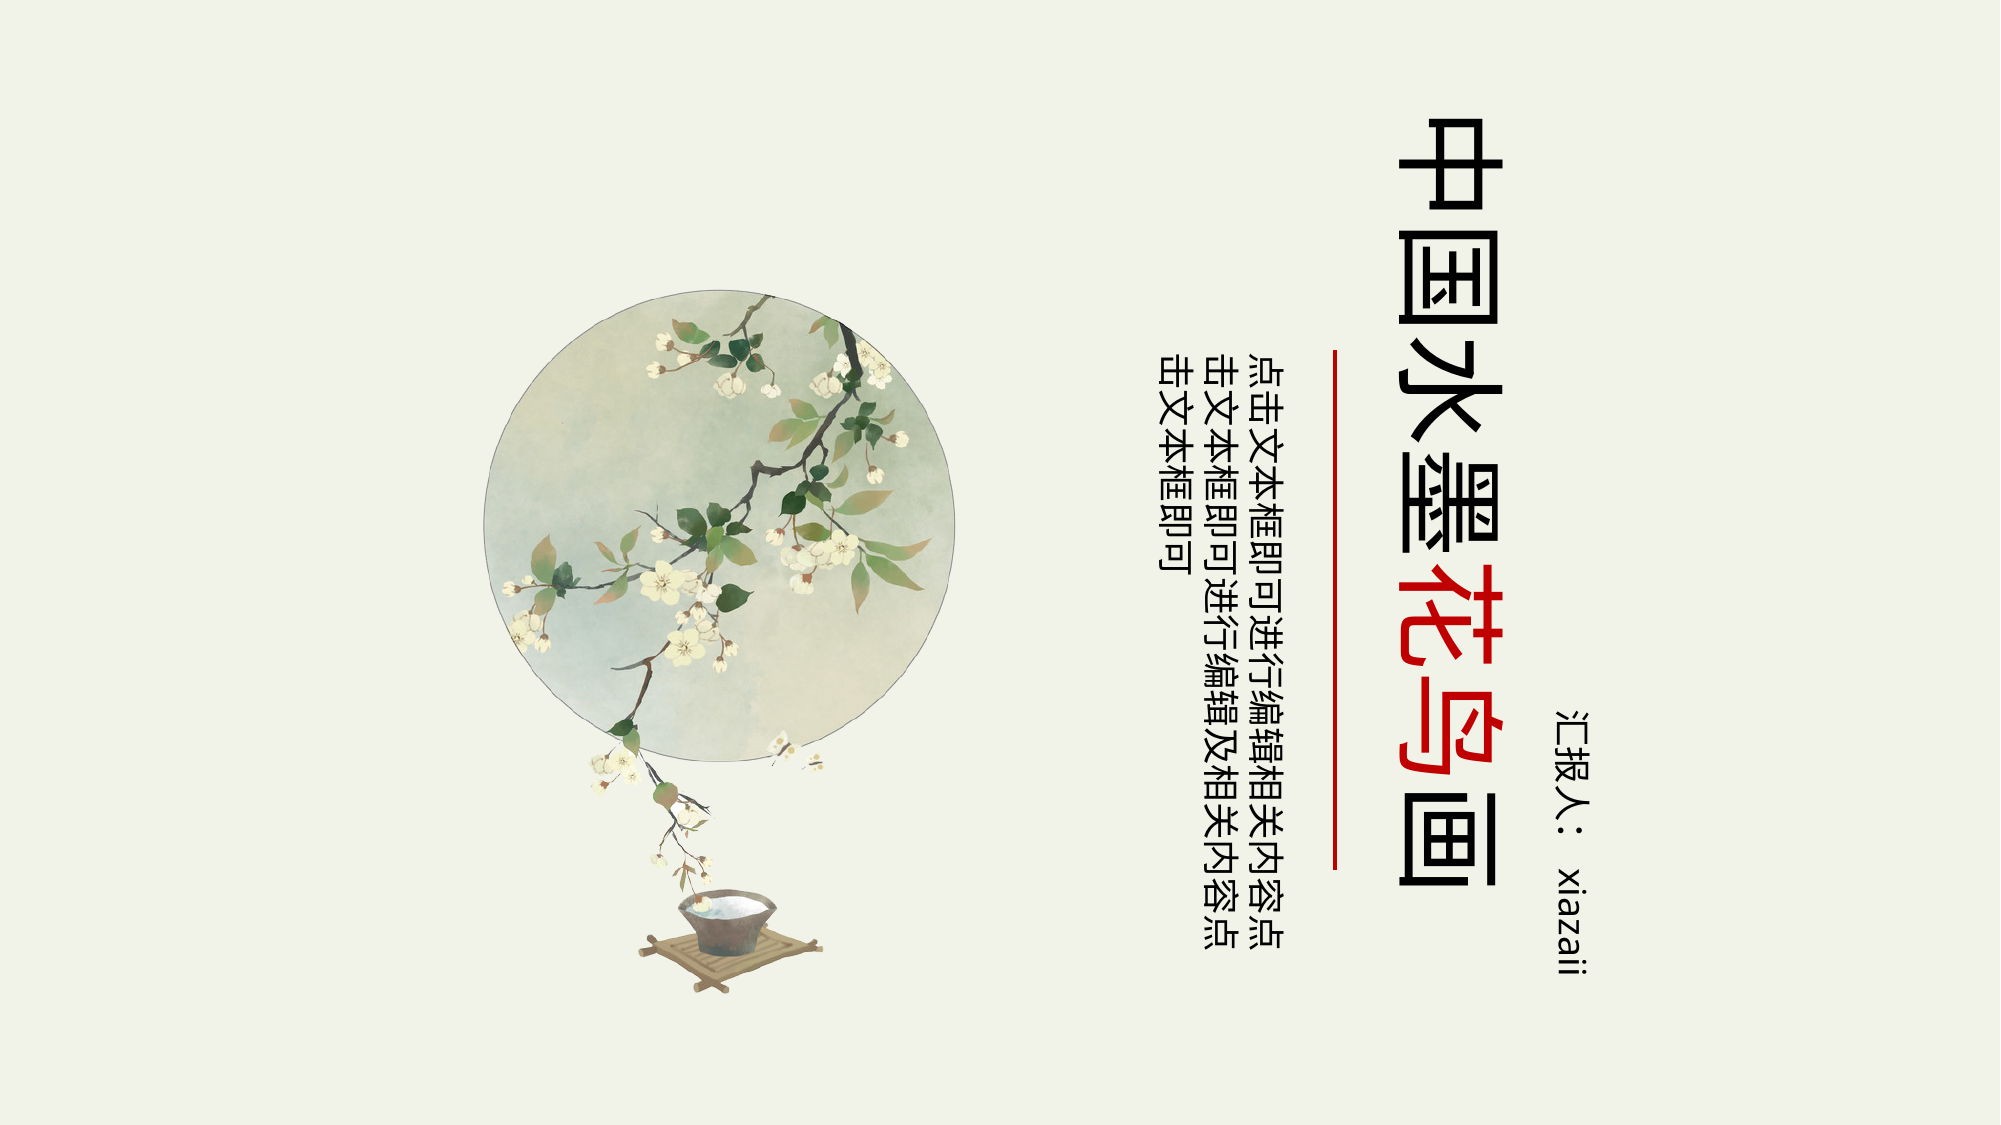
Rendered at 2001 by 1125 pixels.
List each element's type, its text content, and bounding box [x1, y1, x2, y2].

picture [439, 267, 1001, 996]
text_box 汇报人：xiazaii [1527, 694, 1604, 1045]
text_box 中国水墨花鸟画 [1361, 93, 1528, 996]
text_box 点击文本框即可进行编辑相关内容点击文本框即可进行编辑及相关内容点击文本框即可 [1131, 337, 1298, 994]
